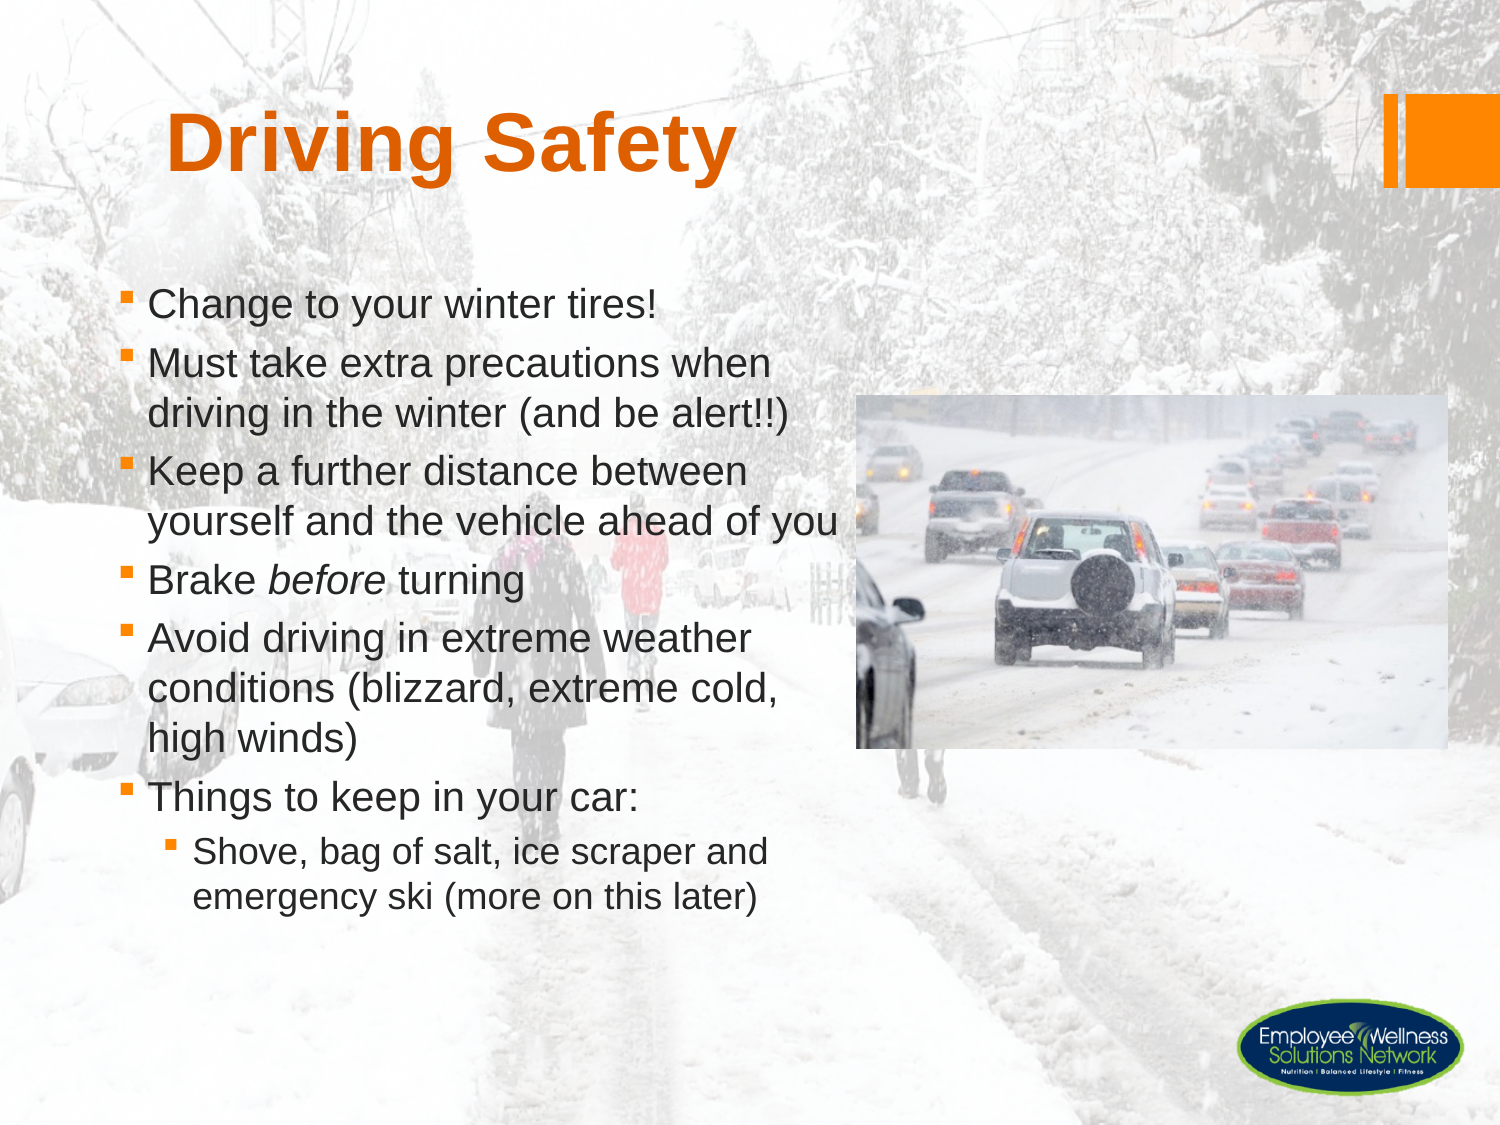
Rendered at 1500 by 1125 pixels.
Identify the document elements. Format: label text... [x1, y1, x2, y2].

title Driving Safety [150, 5, 1350, 196]
picture [1234, 995, 1466, 1100]
picture [856, 394, 1449, 749]
list Change to your winter tires! Must take extra precautions when driving in the winter (and be alert!!) Keep a further distance between yourself and the vehicle ahead of you Brake before turning Avoid driving in extreme weather conditions (blizzard, extreme cold, high winds) Things to keep in your car: Shove, bag of salt, ice scraper and emergency ski (more on this later) [94, 269, 879, 1060]
